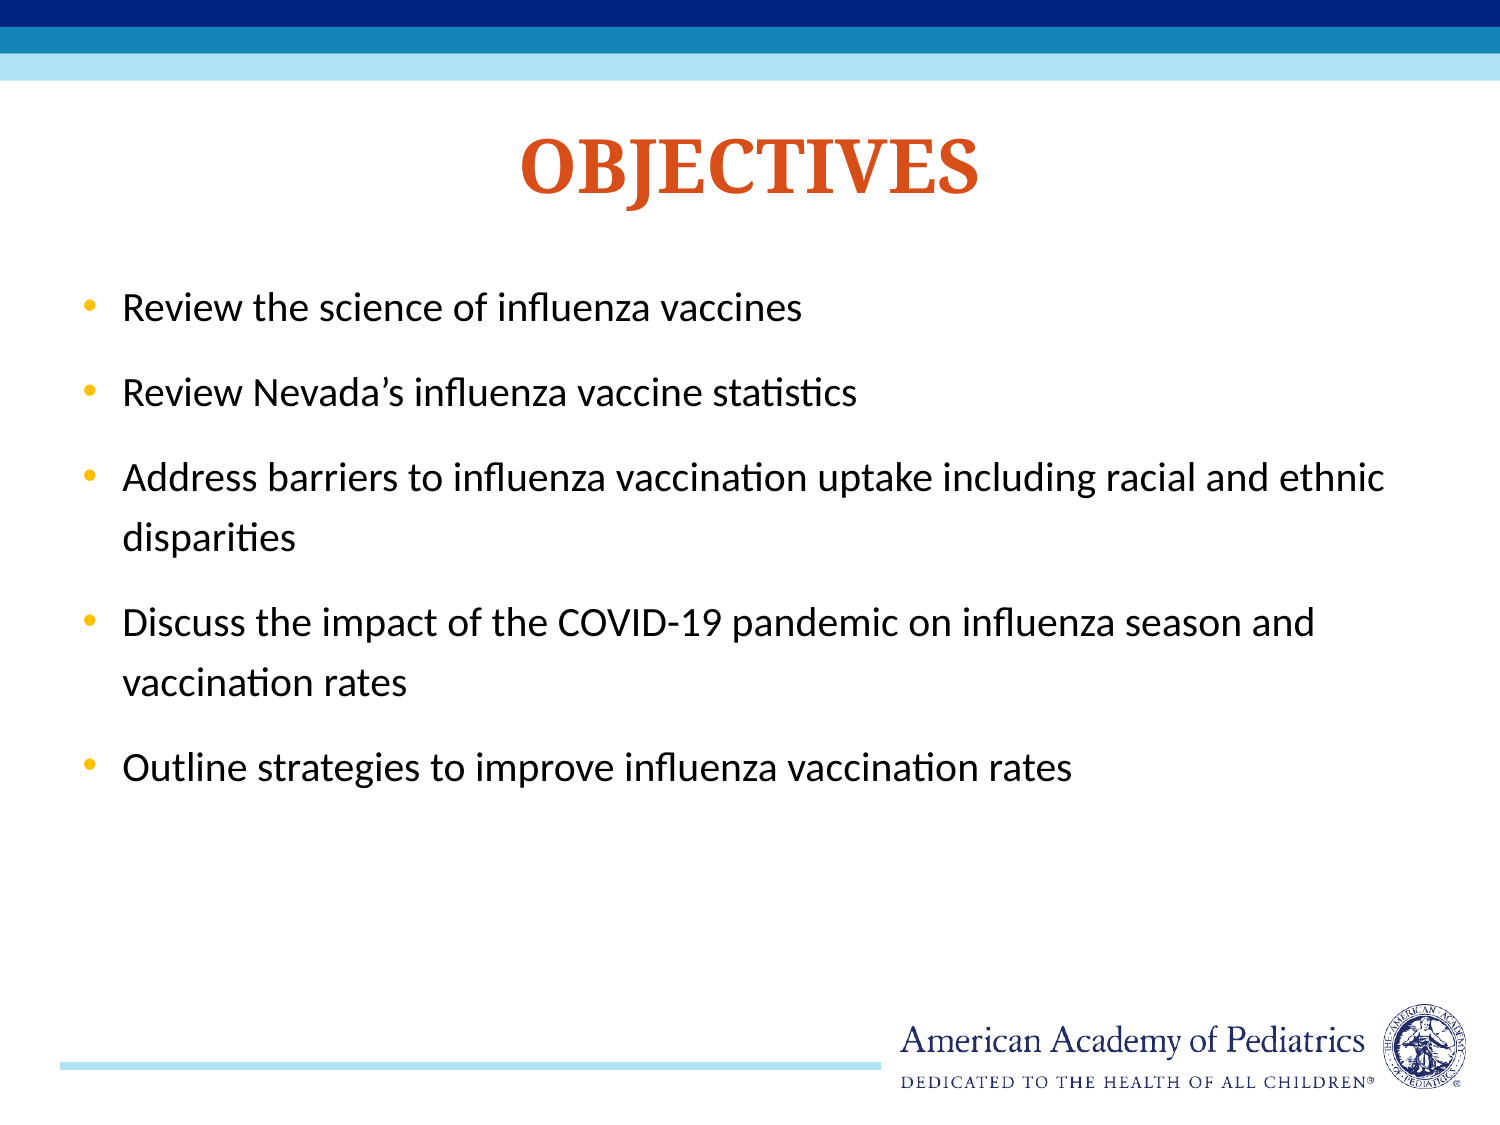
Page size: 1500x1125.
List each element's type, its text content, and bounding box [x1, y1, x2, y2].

title Objectives [74, 110, 1426, 218]
list Review the science of influenza vaccines Review Nevada’s influenza vaccine statistics Address barriers to influenza vaccination uptake including racial and ethnic disparities Discuss the impact of the COVID-19 pandemic on influenza season and vaccination rates Outline strategies to improve influenza vaccination rates [74, 261, 1426, 828]
picture [900, 1004, 1466, 1089]
